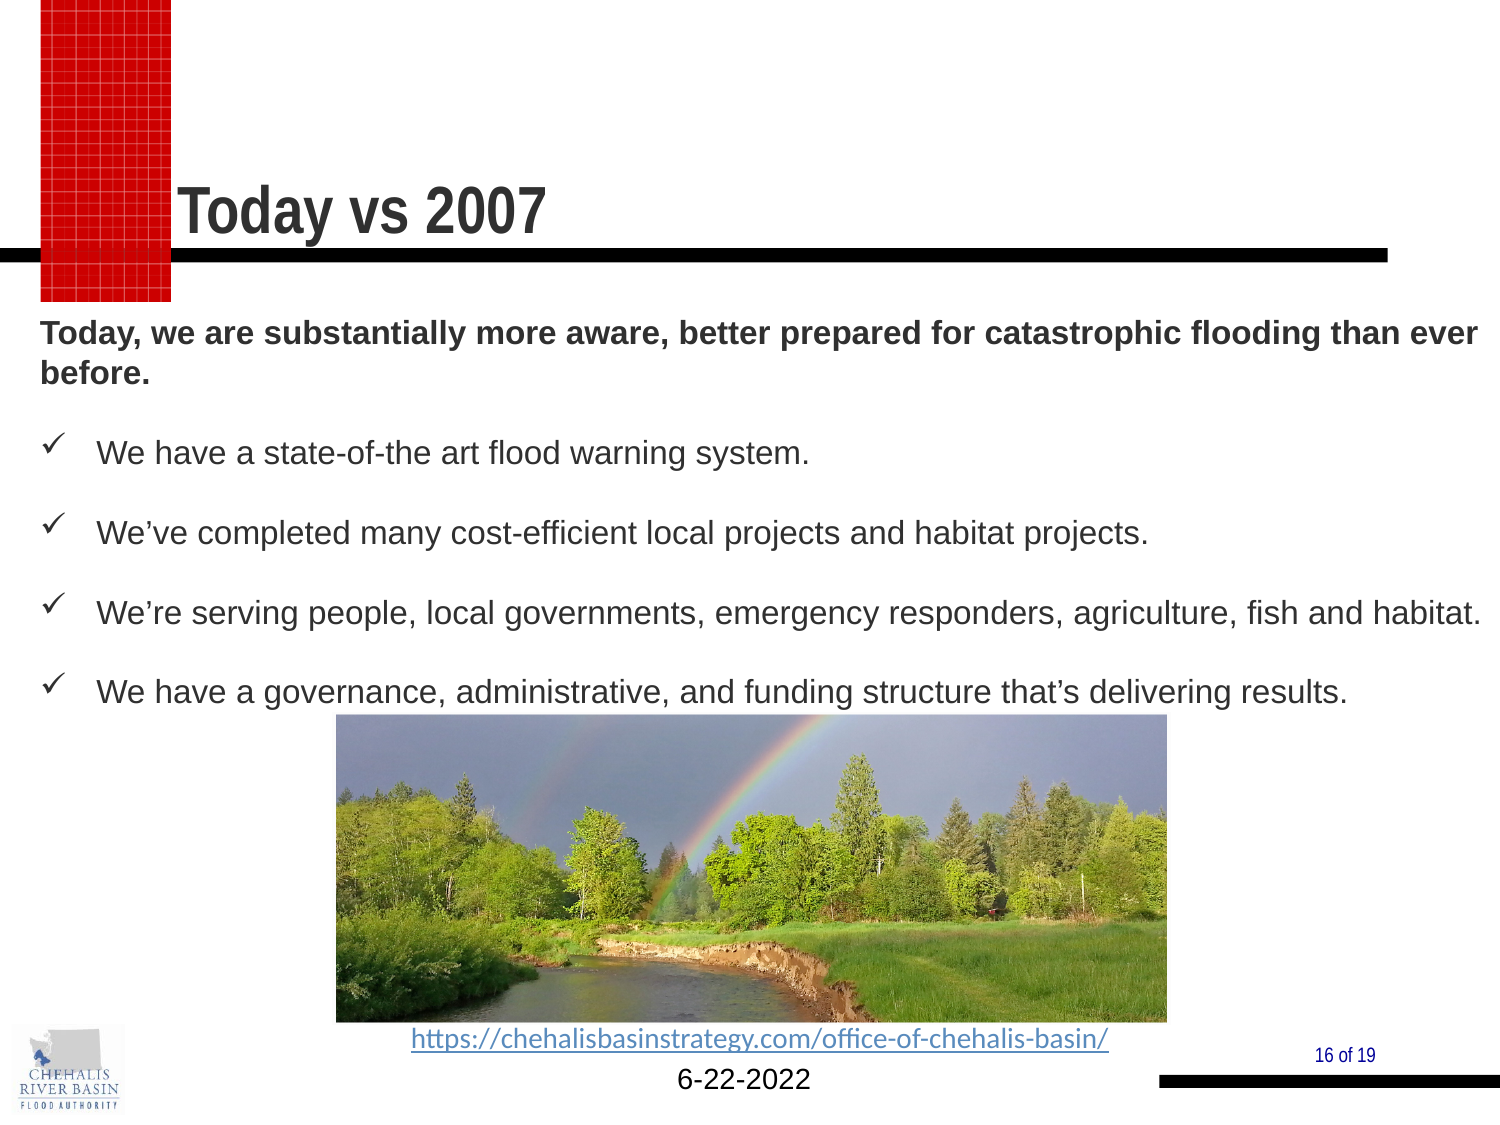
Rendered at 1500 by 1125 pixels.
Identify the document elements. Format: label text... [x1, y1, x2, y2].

text_box Today, we are substantially more aware, better prepared for catastrophic flooding than ever before. We have a state-of-the art flood warning system. We’ve completed many cost-efficient local projects and habitat projects. We’re serving people, local governments, emergency responders, agriculture, fish and habitat. We have a governance, administrative, and funding structure that’s delivering results. [37, 311, 1488, 711]
picture [40, 0, 171, 302]
text_box https://chehalisbasinstrategy.com/office-of-chehalis-basin/ [350, 1034, 1170, 1063]
text_box Today vs 2007 [174, 166, 1500, 247]
slide_number 16 of 19 [1310, 1041, 1388, 1067]
footer 6-22-2022 [675, 1059, 815, 1096]
picture [332, 712, 1172, 1026]
text_box [11, 1024, 125, 1115]
